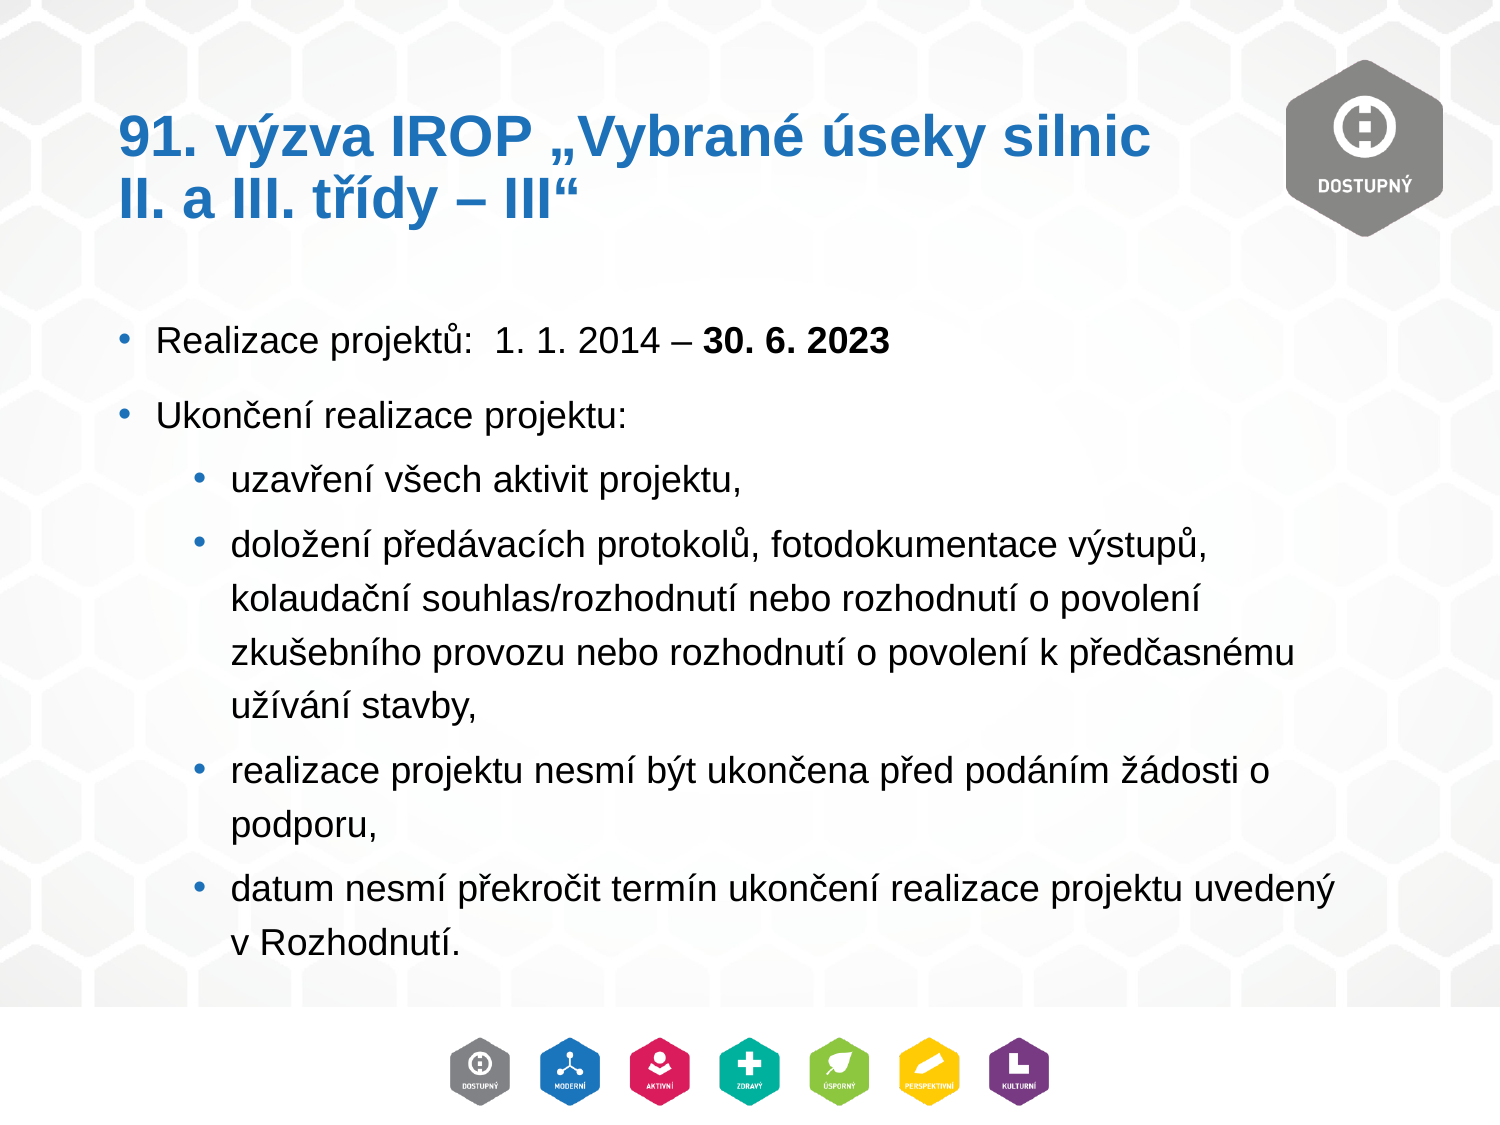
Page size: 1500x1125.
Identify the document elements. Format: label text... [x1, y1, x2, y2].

list Realizace projektů: 1. 1. 2014 – 30. 6. 2023 Ukončení realizace projektu: uzavření všech aktivit projektu, doložení předávacích protokolů, fotodokumentace výstupů, kolaudační souhlas/rozhodnutí nebo rozhodnutí o povolení zkušebního provozu nebo rozhodnutí o povolení k předčasnému užívání stavby, realizace projektu nesmí být ukončena před podáním žádosti o podporu, datum nesmí překročit termín ukončení realizace projektu uvedený v Rozhodnutí. [103, 299, 1397, 1014]
title 91. výzva IROP „Vybrané úseky silnic II. a III. třídy – III“ [103, 59, 1397, 278]
picture [430, 1014, 1070, 1125]
picture [0, 0, 1500, 1007]
